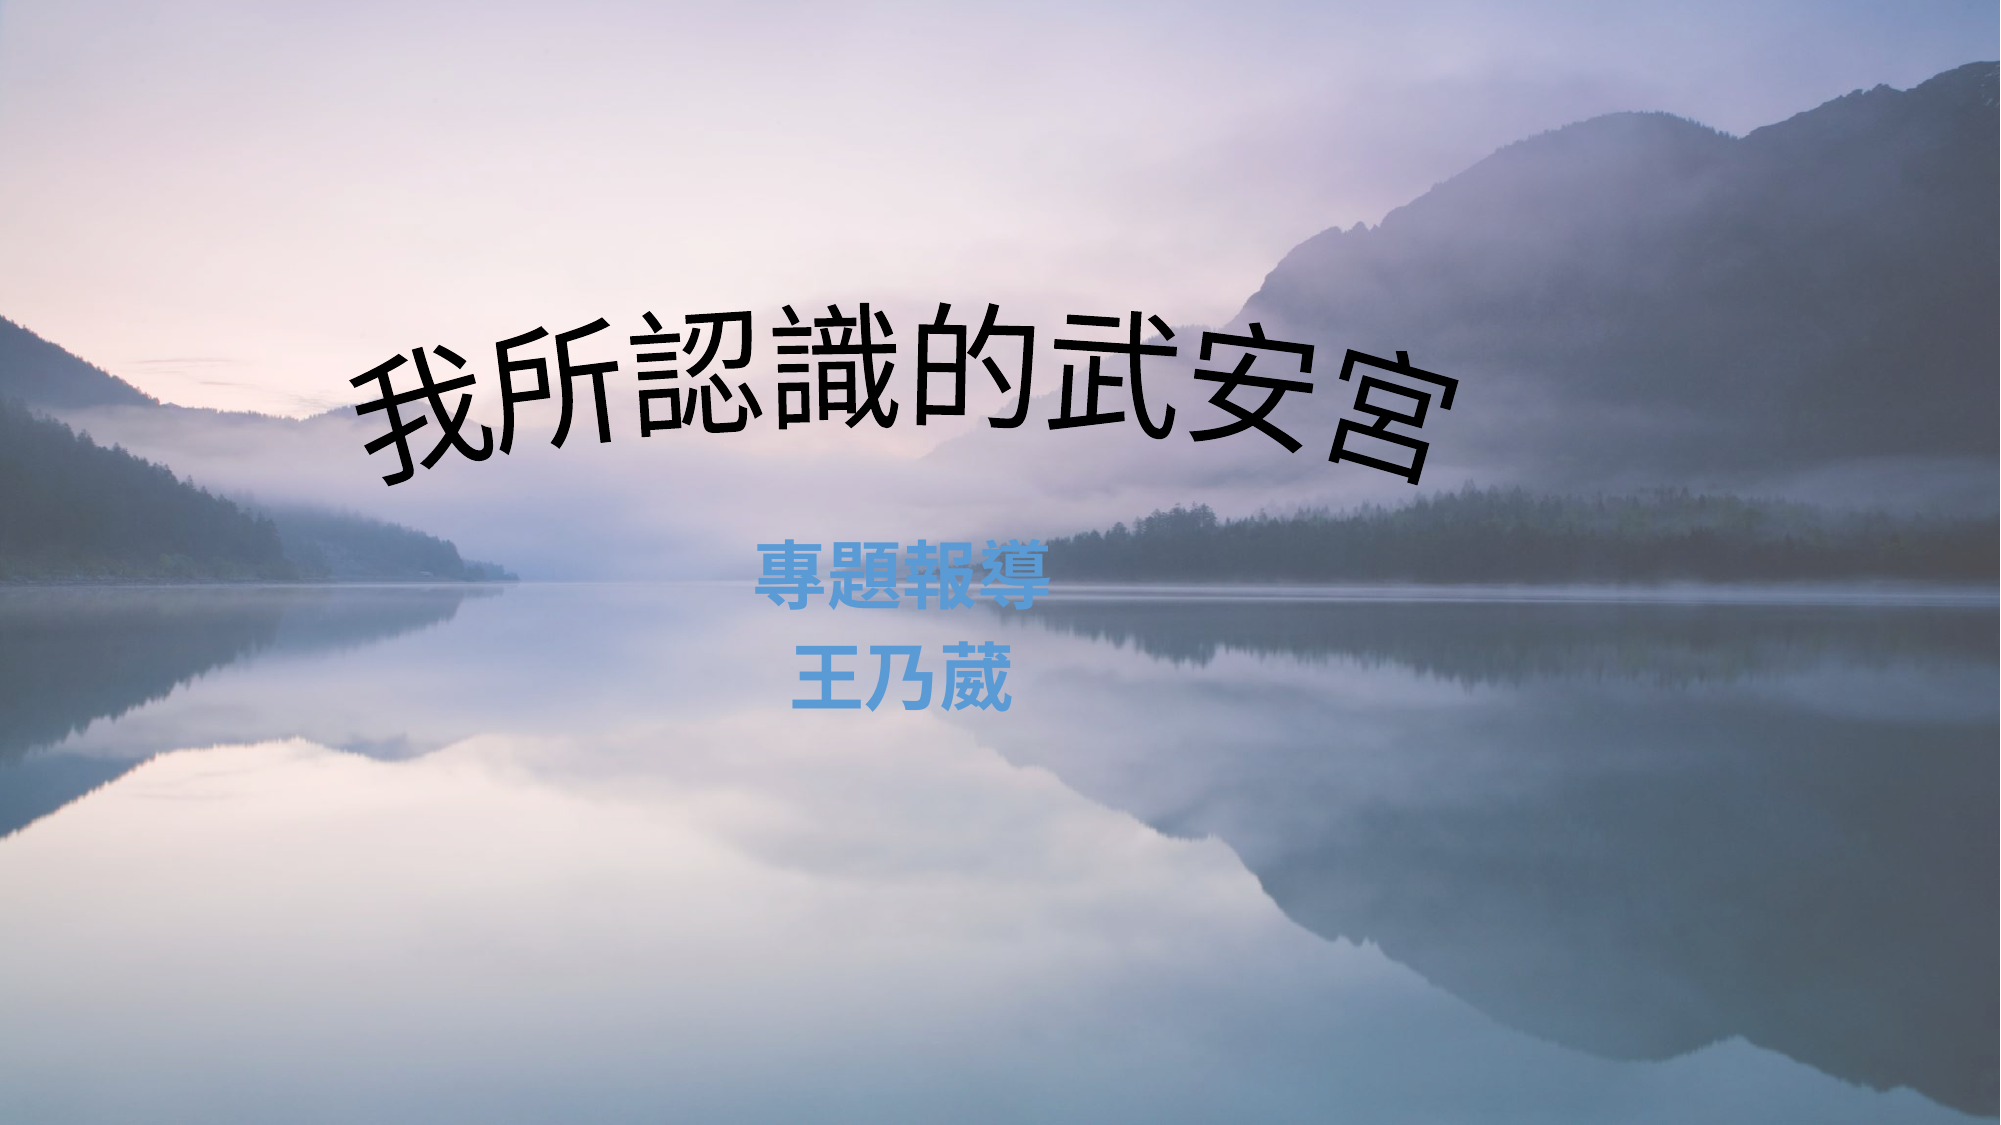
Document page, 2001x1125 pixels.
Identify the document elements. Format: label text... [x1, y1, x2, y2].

subtitle 專題報導 王乃葳 [0, 530, 1883, 859]
